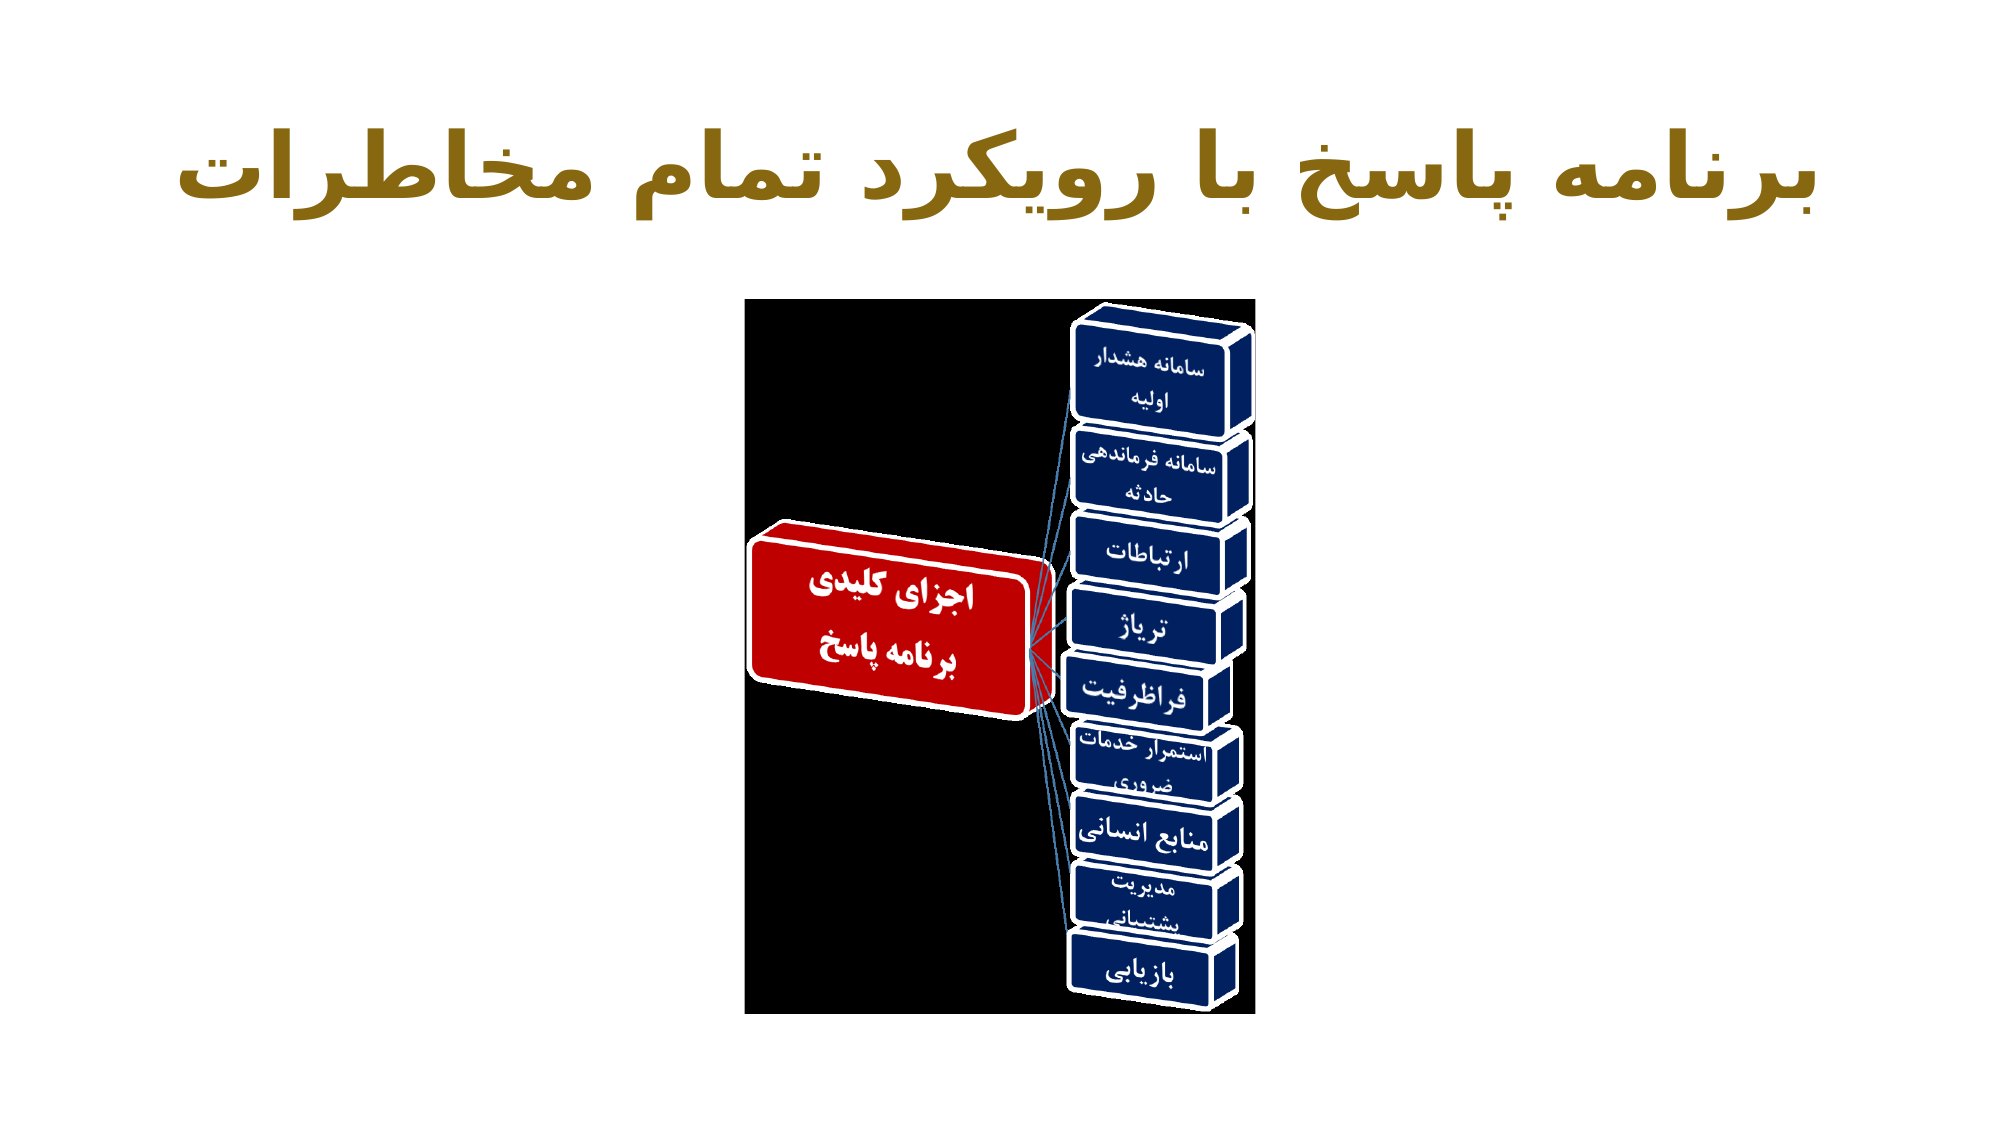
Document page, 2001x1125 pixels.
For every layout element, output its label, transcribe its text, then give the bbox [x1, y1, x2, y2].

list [744, 299, 1256, 1014]
title برنامه پاسخ با رویکرد تمام مخاطرات [137, 59, 1863, 278]
